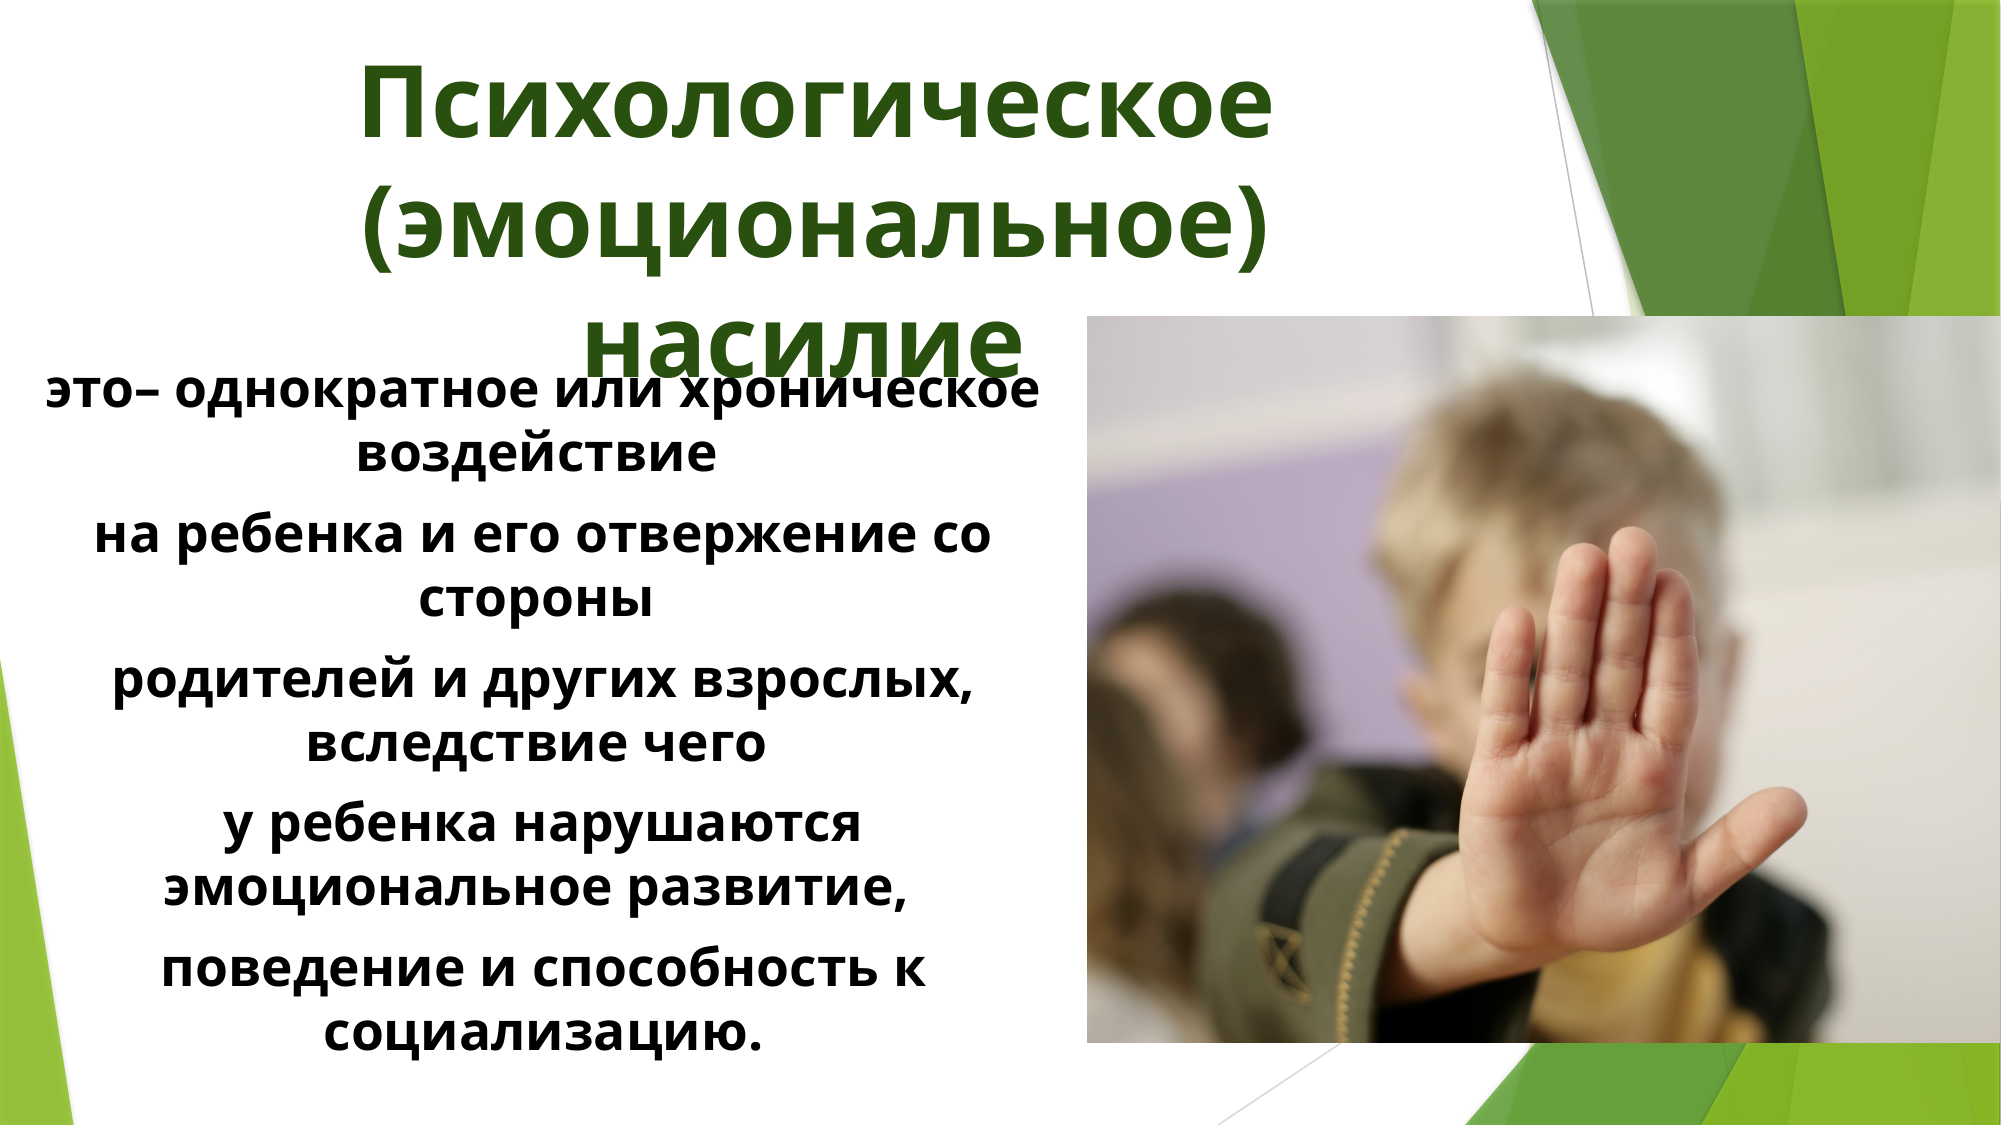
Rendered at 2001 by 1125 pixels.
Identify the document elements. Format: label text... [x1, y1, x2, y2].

title Психологическое (эмоциональное) насилие [111, 30, 1522, 317]
picture [1086, 316, 2000, 1044]
list это– однократное или хроническое воздействие на ребенка и его отвержение со стороны родителей и других взрослых, вследствие чего у ребенка нарушаются эмоциональное развитие, поведение и способность к социализацию. [0, 346, 1088, 1076]
